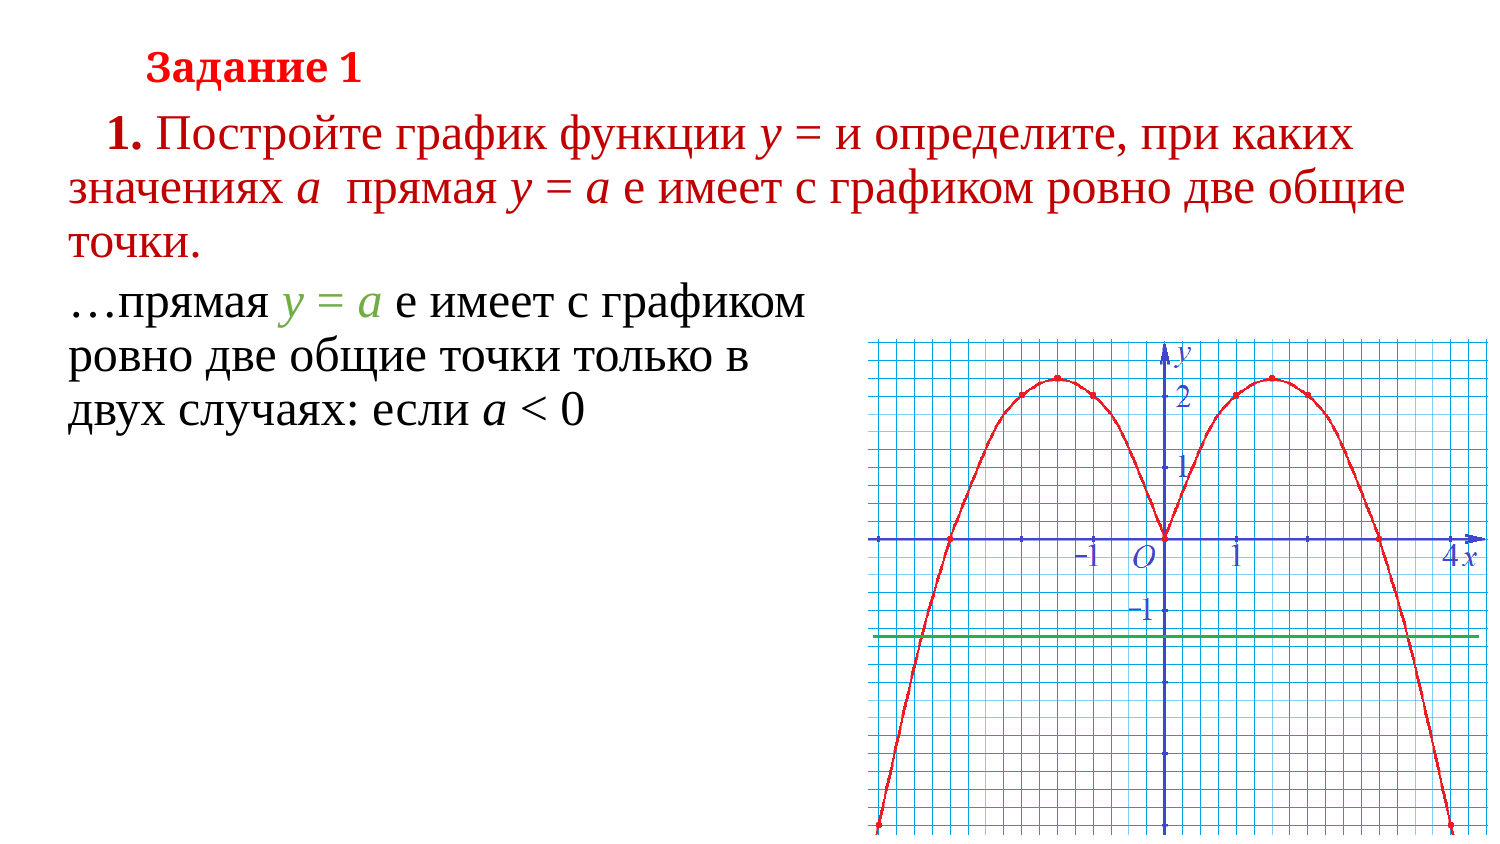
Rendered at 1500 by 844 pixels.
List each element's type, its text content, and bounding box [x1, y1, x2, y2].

picture [1363, 791, 1378, 806]
picture [952, 362, 967, 377]
picture [934, 737, 949, 752]
picture [1220, 666, 1235, 681]
picture [1220, 684, 1235, 734]
picture [934, 380, 949, 395]
picture [1256, 773, 1288, 788]
picture [880, 380, 895, 395]
picture [1202, 451, 1217, 466]
picture [1005, 666, 1020, 681]
picture [1238, 666, 1253, 681]
picture [898, 505, 913, 520]
picture [952, 469, 967, 484]
picture [1345, 809, 1360, 824]
picture [1381, 487, 1396, 502]
picture [898, 809, 913, 824]
picture [1077, 666, 1092, 681]
picture [1095, 398, 1145, 466]
picture [934, 469, 949, 484]
picture [1256, 791, 1288, 806]
picture [1041, 684, 1056, 734]
picture [1148, 380, 1199, 448]
picture [1256, 827, 1288, 835]
picture [970, 666, 1002, 681]
picture [1148, 344, 1199, 377]
picture [1202, 505, 1217, 520]
picture [952, 451, 967, 466]
picture [1291, 344, 1306, 359]
picture [880, 594, 895, 609]
picture [868, 773, 877, 788]
picture [1381, 809, 1396, 824]
picture [1113, 755, 1145, 770]
picture [1327, 487, 1342, 502]
picture [934, 451, 949, 466]
picture [1363, 451, 1378, 466]
picture [880, 684, 895, 734]
picture [1345, 380, 1360, 395]
picture [1113, 648, 1145, 663]
picture [1291, 362, 1306, 377]
picture [1256, 809, 1288, 824]
picture [1291, 487, 1306, 502]
picture [1113, 362, 1145, 377]
picture [1023, 451, 1038, 466]
picture [1077, 451, 1092, 466]
picture [1363, 666, 1378, 681]
picture [1202, 487, 1217, 502]
picture [916, 737, 931, 752]
picture [1202, 809, 1217, 824]
picture [1452, 666, 1467, 681]
picture [1077, 809, 1092, 824]
picture [970, 737, 1002, 752]
picture [898, 827, 913, 835]
picture [1291, 469, 1306, 484]
picture [1005, 487, 1020, 502]
picture [880, 612, 895, 627]
picture [1059, 773, 1074, 788]
picture [868, 684, 877, 734]
picture [1023, 362, 1038, 377]
picture [1041, 469, 1056, 484]
picture [1095, 648, 1110, 663]
picture [1399, 398, 1449, 448]
picture [952, 737, 967, 752]
picture [1220, 469, 1235, 484]
picture [952, 809, 967, 824]
picture [1041, 451, 1056, 466]
picture [1005, 362, 1020, 377]
picture [1113, 737, 1145, 752]
picture [1059, 648, 1074, 663]
picture [1256, 684, 1288, 734]
picture [1256, 737, 1288, 752]
picture [1399, 469, 1449, 484]
picture [1041, 648, 1056, 663]
picture [1363, 773, 1378, 788]
picture [1220, 827, 1235, 835]
picture [1381, 737, 1396, 752]
picture [1452, 380, 1467, 395]
picture [916, 362, 931, 377]
picture [868, 398, 877, 448]
picture [1095, 666, 1110, 681]
picture [1005, 451, 1020, 466]
picture [1005, 344, 1020, 359]
picture [1059, 791, 1074, 806]
picture [1077, 505, 1092, 520]
picture [970, 773, 1002, 788]
picture [1381, 827, 1396, 835]
picture [1381, 684, 1396, 734]
picture [1470, 755, 1485, 770]
picture [1327, 737, 1342, 752]
picture [868, 362, 877, 377]
picture [1452, 505, 1467, 520]
picture [1041, 487, 1056, 502]
picture [1291, 398, 1306, 448]
picture [1059, 666, 1074, 681]
picture [916, 469, 931, 484]
picture [1291, 684, 1306, 734]
picture [1345, 773, 1360, 788]
picture [1399, 505, 1449, 520]
picture [868, 666, 877, 681]
picture [1059, 684, 1074, 734]
picture [1220, 791, 1235, 806]
picture [868, 362, 1485, 835]
picture [1005, 827, 1020, 835]
picture [934, 505, 949, 520]
picture [916, 773, 931, 788]
picture [880, 398, 895, 448]
picture [1381, 505, 1396, 520]
picture [1363, 684, 1378, 734]
picture [970, 505, 1002, 520]
picture [880, 451, 895, 466]
picture [898, 773, 913, 788]
picture [1470, 791, 1485, 806]
picture [934, 755, 949, 770]
picture [1005, 469, 1020, 484]
picture [1327, 755, 1342, 770]
picture [1184, 737, 1199, 752]
picture [1220, 362, 1235, 377]
picture [1059, 469, 1074, 484]
picture [1238, 469, 1253, 484]
picture [1113, 773, 1145, 788]
picture [868, 487, 877, 502]
picture [952, 398, 967, 448]
picture [1238, 737, 1253, 752]
picture [1041, 773, 1056, 788]
picture [1220, 648, 1235, 663]
picture [1381, 666, 1396, 681]
picture [1470, 380, 1485, 395]
picture [1238, 809, 1253, 824]
picture [1095, 451, 1110, 466]
picture [1345, 684, 1360, 734]
picture [1113, 380, 1145, 395]
picture [1452, 755, 1467, 770]
picture [898, 791, 913, 806]
picture [1077, 737, 1092, 752]
picture [1005, 684, 1020, 734]
picture [1238, 451, 1253, 466]
picture [880, 505, 895, 520]
picture [1470, 505, 1485, 520]
picture [1220, 773, 1235, 788]
picture [1309, 469, 1324, 484]
picture [880, 344, 895, 359]
picture [880, 666, 895, 681]
picture [1327, 451, 1342, 466]
picture [1095, 684, 1110, 734]
picture [1238, 344, 1253, 359]
picture [1220, 505, 1235, 520]
picture [1202, 666, 1217, 681]
picture [1202, 737, 1217, 752]
picture [1256, 505, 1288, 520]
picture [1202, 755, 1217, 770]
picture [1291, 809, 1306, 824]
picture [1238, 827, 1253, 835]
picture [916, 684, 931, 734]
picture [1041, 505, 1056, 520]
picture [1363, 469, 1378, 484]
picture [1238, 505, 1253, 520]
picture [1399, 380, 1449, 395]
picture [1238, 773, 1253, 788]
picture [1041, 809, 1056, 824]
picture [916, 809, 931, 824]
picture [1309, 344, 1324, 359]
picture [868, 451, 877, 466]
picture [1327, 362, 1342, 377]
picture [868, 380, 877, 395]
picture [1256, 648, 1288, 663]
picture [1077, 344, 1092, 359]
picture [1309, 791, 1324, 806]
picture [1220, 809, 1235, 824]
picture [868, 469, 877, 484]
picture [1077, 362, 1092, 377]
picture [1041, 737, 1056, 752]
picture [898, 398, 913, 448]
picture [1077, 469, 1092, 484]
picture [916, 344, 931, 359]
picture [1113, 827, 1145, 835]
picture [1059, 344, 1074, 359]
picture [1327, 827, 1342, 835]
picture [1345, 755, 1360, 770]
picture [1202, 773, 1217, 788]
picture [1059, 827, 1074, 835]
picture [1309, 737, 1324, 752]
picture [1399, 487, 1449, 502]
picture [1291, 755, 1306, 770]
picture [1381, 451, 1396, 466]
picture [1220, 487, 1235, 502]
picture [934, 773, 949, 788]
picture [1345, 737, 1360, 752]
picture [1005, 809, 1020, 824]
picture [1345, 648, 1360, 663]
picture [898, 362, 913, 377]
picture [934, 827, 949, 835]
picture [1023, 827, 1038, 835]
picture [1470, 451, 1485, 466]
picture [1327, 684, 1342, 734]
picture [934, 362, 949, 377]
picture [1452, 684, 1467, 734]
picture [970, 755, 1002, 770]
picture [916, 380, 931, 395]
picture [1452, 737, 1467, 752]
picture [1327, 773, 1342, 788]
picture [898, 755, 913, 770]
picture [1023, 773, 1038, 788]
picture [1059, 487, 1074, 502]
picture [1220, 344, 1235, 359]
picture [970, 684, 1002, 734]
picture [1202, 684, 1217, 734]
picture [934, 809, 949, 824]
picture [1309, 809, 1324, 824]
picture [1291, 451, 1306, 466]
picture [1452, 344, 1467, 359]
picture [1309, 487, 1324, 502]
picture [1184, 684, 1199, 734]
picture [1023, 809, 1038, 824]
picture [1399, 451, 1449, 466]
picture [1452, 362, 1467, 377]
picture [1095, 362, 1110, 377]
picture [1309, 451, 1324, 466]
picture [868, 648, 877, 663]
picture [868, 505, 877, 520]
picture [1220, 755, 1235, 770]
picture [868, 755, 877, 770]
picture [1023, 666, 1038, 681]
picture [970, 362, 1002, 377]
picture [1256, 451, 1288, 466]
picture [1113, 344, 1145, 359]
picture [1005, 773, 1020, 788]
picture [898, 648, 931, 681]
picture [1095, 487, 1110, 502]
picture [1470, 612, 1485, 627]
picture [970, 791, 1002, 806]
picture [1238, 791, 1253, 806]
picture [1363, 737, 1378, 752]
picture [1309, 362, 1324, 377]
picture [970, 809, 1002, 824]
picture [1470, 827, 1485, 835]
picture [1291, 648, 1306, 663]
picture [916, 827, 931, 835]
picture [1327, 809, 1342, 824]
picture [1095, 469, 1110, 484]
picture [1291, 505, 1306, 520]
picture [1256, 755, 1288, 770]
picture [952, 684, 967, 734]
picture [1095, 737, 1110, 752]
picture [1184, 773, 1199, 788]
picture [916, 487, 931, 502]
picture [1113, 809, 1145, 824]
picture [934, 666, 949, 681]
picture [1381, 648, 1396, 663]
picture [1327, 380, 1342, 395]
picture [970, 344, 1002, 359]
picture [1399, 666, 1467, 835]
picture [1095, 791, 1110, 806]
picture [1059, 755, 1074, 770]
picture [1381, 398, 1396, 448]
picture [898, 451, 913, 466]
picture [1345, 344, 1360, 359]
picture [1470, 362, 1485, 377]
picture [1041, 755, 1056, 770]
picture [1470, 594, 1485, 609]
picture [1238, 487, 1253, 502]
picture [1309, 827, 1324, 835]
picture [1023, 487, 1038, 502]
picture [1452, 594, 1467, 609]
picture [1077, 487, 1092, 502]
picture [1238, 684, 1253, 734]
picture [1452, 469, 1467, 484]
picture [1345, 791, 1360, 806]
picture [952, 755, 967, 770]
picture [1077, 773, 1092, 788]
picture [868, 344, 877, 359]
picture [1095, 773, 1110, 788]
picture [1470, 487, 1485, 502]
picture [952, 666, 967, 681]
picture [898, 469, 913, 484]
picture [1470, 666, 1485, 681]
picture [1363, 827, 1378, 835]
picture [1309, 773, 1324, 788]
picture [1113, 791, 1145, 806]
picture [898, 594, 913, 609]
picture [1363, 362, 1378, 377]
picture [1005, 737, 1020, 752]
picture [1005, 648, 1020, 663]
picture [898, 487, 913, 502]
picture [1470, 648, 1485, 663]
picture [1327, 791, 1342, 806]
picture [934, 648, 949, 663]
picture [1184, 791, 1199, 806]
picture [1363, 344, 1378, 359]
picture [1345, 666, 1360, 681]
picture [1005, 755, 1020, 770]
picture [1238, 398, 1253, 448]
picture [1381, 380, 1396, 395]
picture [1327, 505, 1342, 520]
picture [1041, 344, 1056, 359]
picture [880, 469, 895, 484]
picture [916, 791, 931, 806]
picture [1041, 666, 1056, 681]
picture [1077, 684, 1092, 734]
picture [1470, 684, 1485, 734]
picture [1291, 737, 1306, 752]
picture [1184, 362, 1199, 377]
picture [1345, 827, 1360, 835]
picture [970, 380, 1002, 395]
picture [1077, 827, 1092, 835]
picture [1256, 487, 1288, 502]
picture [1220, 737, 1235, 752]
picture [1381, 362, 1396, 377]
picture [1256, 469, 1288, 484]
picture [1381, 344, 1396, 359]
picture [1202, 827, 1217, 835]
picture [1005, 505, 1020, 520]
picture [1399, 362, 1449, 377]
picture [1023, 755, 1038, 770]
picture [1470, 469, 1485, 484]
picture [1041, 827, 1056, 835]
picture [1327, 469, 1342, 484]
picture [1452, 487, 1467, 502]
picture [1381, 791, 1396, 806]
picture [952, 344, 967, 359]
title Задание 1 [130, 28, 1223, 100]
picture [1327, 344, 1342, 359]
picture [1184, 648, 1199, 663]
picture [1256, 344, 1288, 359]
picture [868, 737, 877, 752]
picture [1256, 398, 1288, 448]
picture [952, 773, 967, 788]
picture [952, 380, 967, 395]
picture [1095, 827, 1110, 835]
picture [1220, 451, 1235, 466]
picture [868, 791, 877, 806]
picture [1059, 451, 1074, 466]
picture [1023, 505, 1038, 520]
picture [1059, 505, 1074, 520]
picture [1077, 755, 1092, 770]
picture [1363, 755, 1378, 770]
picture [1381, 755, 1396, 770]
picture [1113, 666, 1145, 681]
picture [1238, 362, 1253, 377]
picture [898, 380, 913, 395]
picture [1309, 684, 1324, 734]
picture [1399, 344, 1449, 359]
picture [1470, 773, 1485, 788]
picture [1095, 344, 1110, 359]
picture [1202, 362, 1217, 377]
picture [868, 594, 877, 609]
picture [1184, 666, 1199, 681]
picture [1184, 505, 1199, 520]
picture [898, 612, 913, 627]
picture [1095, 809, 1110, 824]
picture [1470, 809, 1485, 824]
picture [1256, 666, 1288, 681]
picture [1023, 684, 1038, 734]
picture [868, 684, 913, 835]
picture [934, 398, 949, 448]
picture [1291, 827, 1306, 835]
picture [880, 487, 895, 502]
picture [1005, 791, 1020, 806]
picture [952, 827, 967, 835]
picture [1327, 666, 1342, 681]
picture [1363, 809, 1378, 824]
picture [1077, 791, 1092, 806]
picture [1184, 827, 1199, 835]
picture [1113, 684, 1145, 734]
picture [1470, 398, 1485, 448]
picture [1309, 666, 1324, 681]
picture [1184, 755, 1199, 770]
picture [1059, 398, 1074, 448]
picture [1023, 737, 1038, 752]
picture [1238, 648, 1253, 663]
picture [1309, 648, 1324, 663]
picture [1095, 505, 1110, 520]
picture [1452, 791, 1467, 806]
picture [1381, 469, 1396, 484]
picture [1363, 648, 1378, 663]
picture [916, 505, 931, 520]
picture [1309, 505, 1324, 520]
picture [1023, 469, 1038, 484]
picture [1077, 648, 1092, 663]
picture [1345, 505, 1360, 520]
picture [1059, 809, 1074, 824]
picture [916, 755, 931, 770]
picture [1470, 344, 1485, 359]
picture [1238, 755, 1253, 770]
picture [1202, 344, 1217, 359]
picture [1291, 791, 1306, 806]
picture [1470, 737, 1485, 752]
picture [1452, 773, 1467, 788]
picture [1113, 505, 1145, 520]
picture [916, 451, 931, 466]
picture [1202, 648, 1217, 663]
picture [1202, 380, 1217, 395]
picture [1005, 362, 1110, 448]
picture [934, 487, 949, 502]
picture [970, 827, 1002, 835]
picture [1363, 398, 1378, 448]
picture [952, 791, 967, 806]
picture [916, 398, 931, 448]
picture [1327, 648, 1342, 663]
picture [934, 791, 949, 806]
picture [868, 612, 877, 627]
picture [898, 344, 913, 359]
picture [1452, 648, 1467, 663]
picture [1184, 809, 1199, 824]
picture [1023, 344, 1038, 359]
picture [880, 362, 895, 377]
picture [970, 398, 1020, 466]
picture [1452, 451, 1467, 466]
picture [1309, 755, 1324, 770]
picture [1023, 791, 1038, 806]
picture [1041, 791, 1056, 806]
picture [952, 648, 967, 663]
picture [1452, 398, 1467, 448]
picture [1059, 737, 1074, 752]
picture [1095, 755, 1110, 770]
picture [1291, 666, 1306, 681]
picture [1023, 648, 1038, 663]
picture [1381, 773, 1396, 788]
picture [934, 684, 949, 734]
picture [1452, 612, 1467, 627]
picture [1291, 773, 1306, 788]
picture [934, 344, 949, 359]
picture [880, 648, 895, 663]
picture [1202, 791, 1217, 806]
picture [1363, 380, 1378, 395]
picture [970, 648, 1002, 663]
picture [1345, 362, 1360, 377]
picture [1202, 469, 1217, 484]
picture [1041, 398, 1056, 448]
